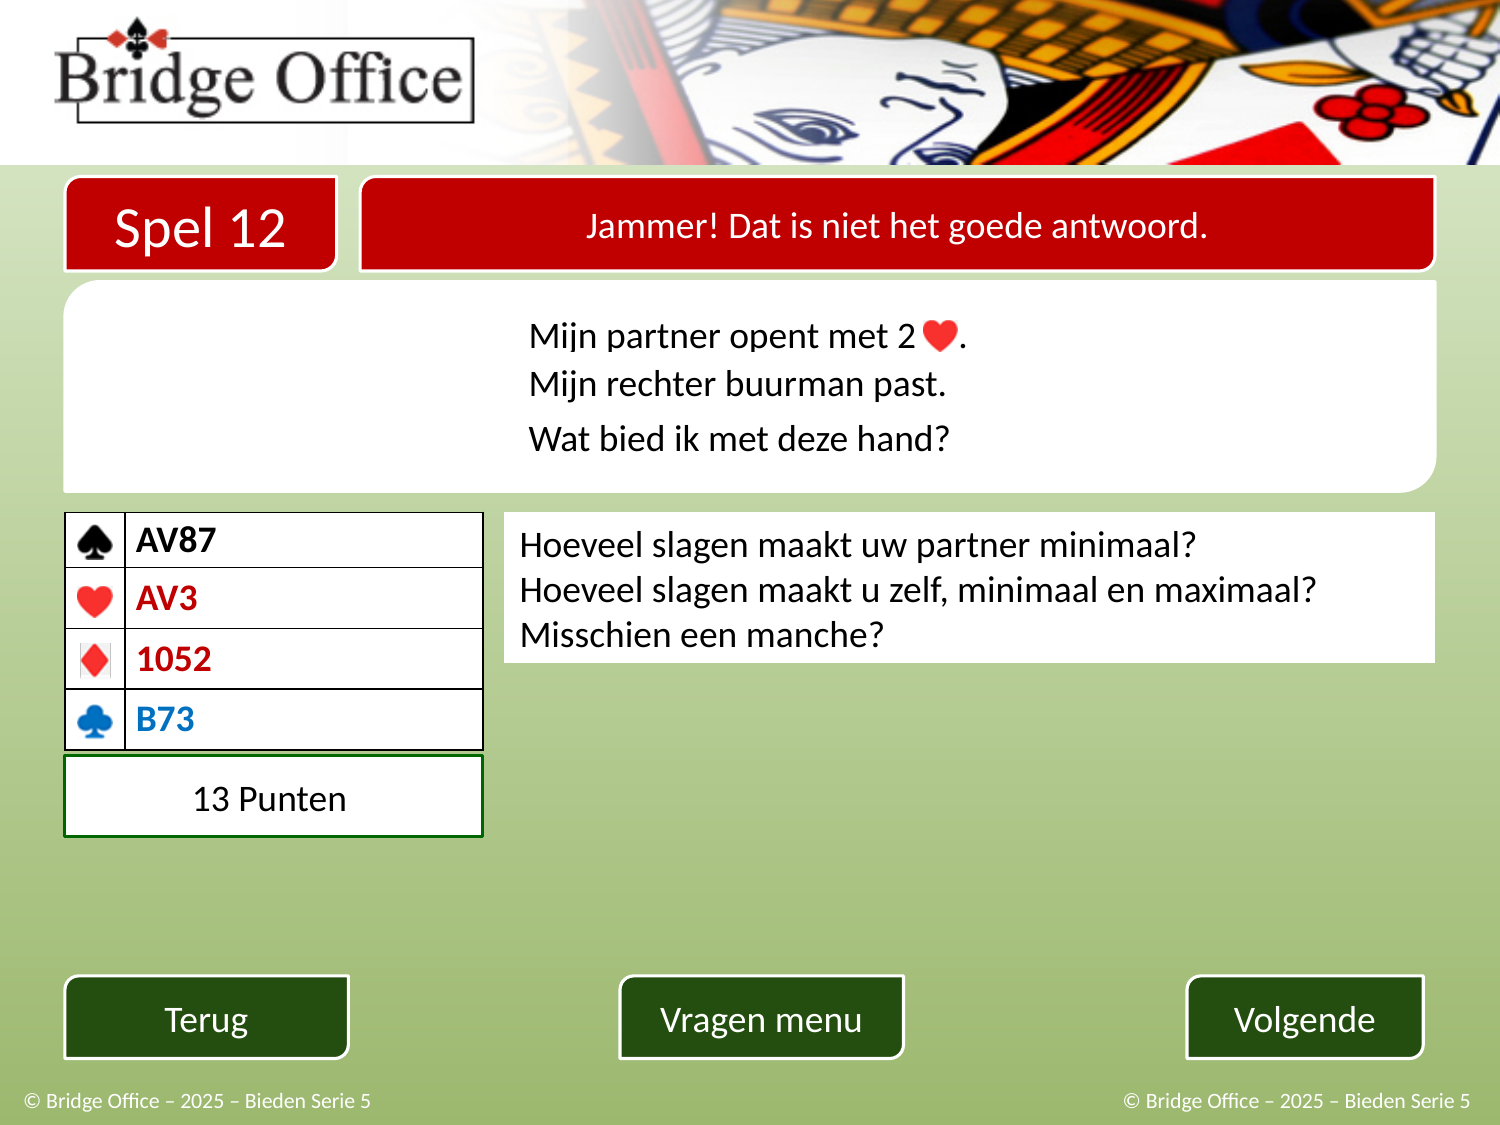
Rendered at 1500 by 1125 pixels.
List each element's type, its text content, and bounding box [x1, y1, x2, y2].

text_box Hoeveel slagen maakt uw partner minimaal? Hoeveel slagen maakt u zelf, minimaal en maximaal? Misschien een manche? [504, 512, 1435, 663]
table_cell B73 [126, 690, 482, 749]
picture [0, 0, 1500, 166]
table_header AV87 [126, 513, 482, 567]
table_cell AV3 [126, 568, 482, 628]
picture [922, 319, 959, 352]
text_box Vragen menu [618, 974, 906, 1061]
picture [77, 585, 114, 618]
text_box Wat bied ik met deze hand? [513, 406, 987, 467]
picture [77, 524, 114, 561]
text_box 13 Punten [63, 754, 484, 838]
text_box [63, 280, 1437, 493]
table_cell [66, 690, 124, 749]
table_cell [66, 629, 124, 688]
text_box Jammer! Dat is niet het goede antwoord. [358, 179, 1437, 273]
picture [77, 643, 114, 679]
table_cell 1052 [126, 629, 482, 688]
text_box Mijn partner opent met 2 . [513, 303, 1022, 364]
picture [77, 703, 114, 740]
table_header [66, 513, 124, 567]
text_box © Bridge Office – 2025 – Bieden Serie 5 [8, 1079, 393, 1121]
text_box Mijn rechter buurman past. [513, 352, 987, 406]
text_box Terug [63, 974, 350, 1061]
table_cell [66, 568, 124, 628]
text_box Volgende [1185, 974, 1425, 1061]
text_box Spel 12 [63, 179, 339, 273]
text_box © Bridge Office – 2025 – Bieden Serie 5 [1107, 1079, 1500, 1121]
